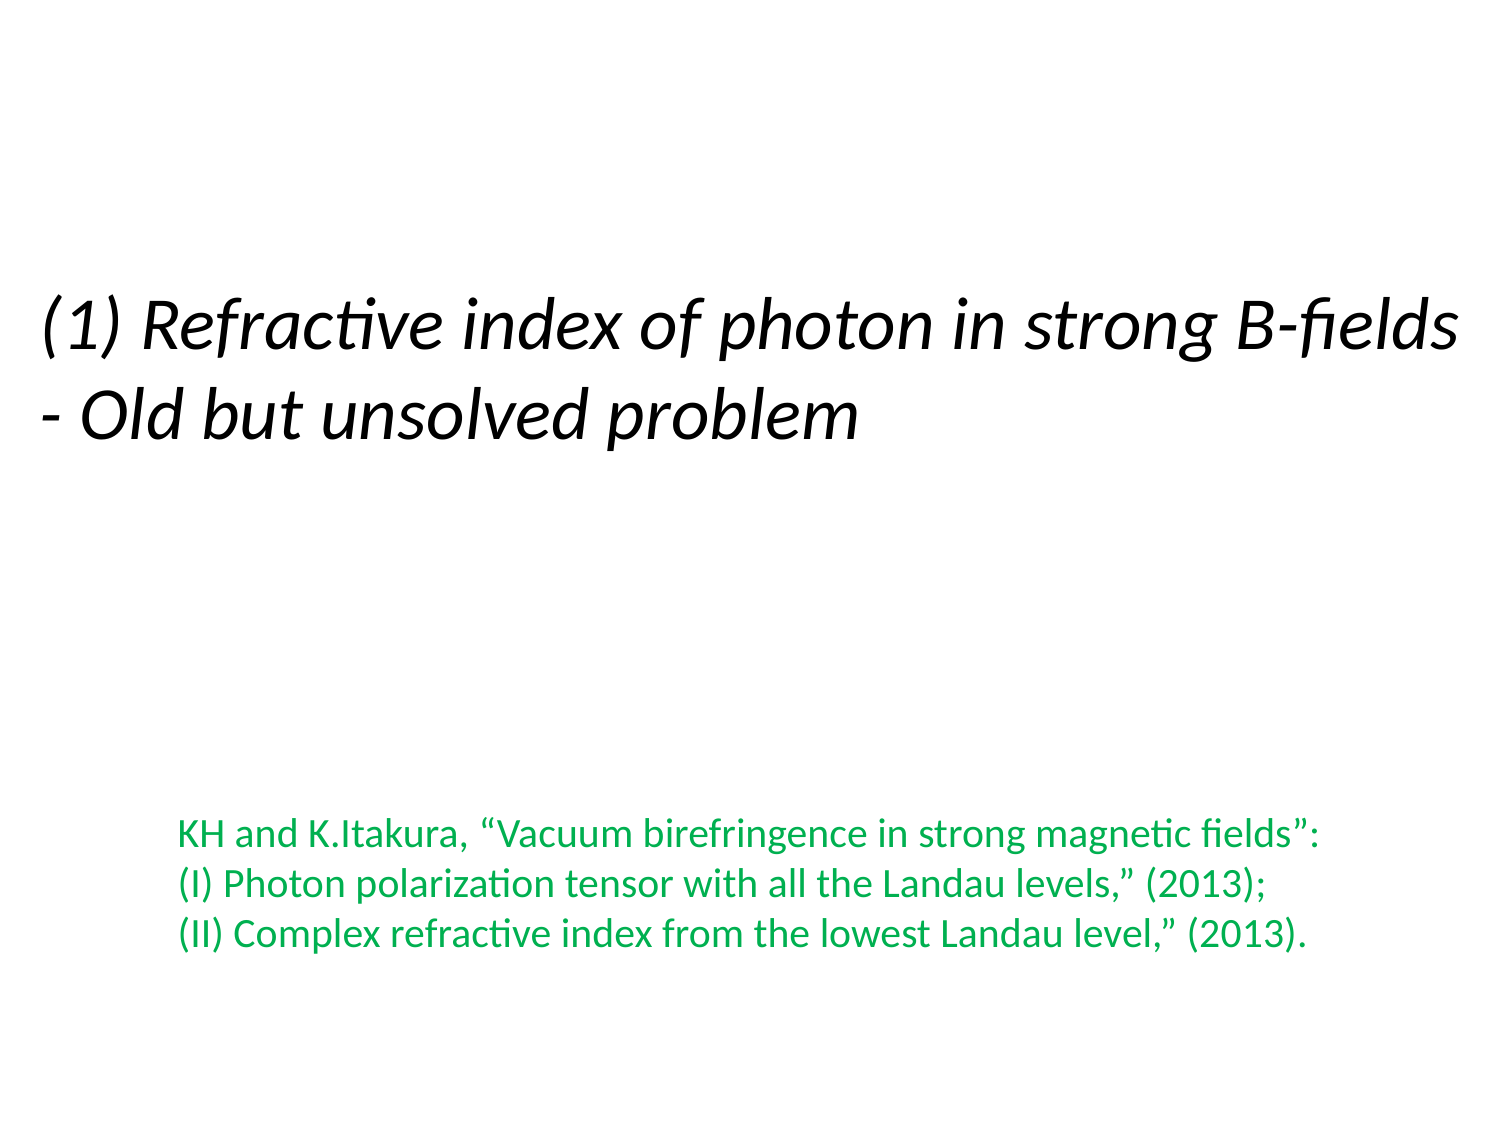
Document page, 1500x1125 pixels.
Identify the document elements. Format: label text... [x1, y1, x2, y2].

text_box KH and K.Itakura, “Vacuum birefringence in strong magnetic fields”: (I) Photon polarization tensor with all the Landau levels,” (2013); (II) Complex refractive index from the lowest Landau level,” (2013). [162, 798, 1346, 964]
text_box (1) Refractive index of photon in strong B-fields - Old but unsolved problem [25, 267, 1476, 462]
